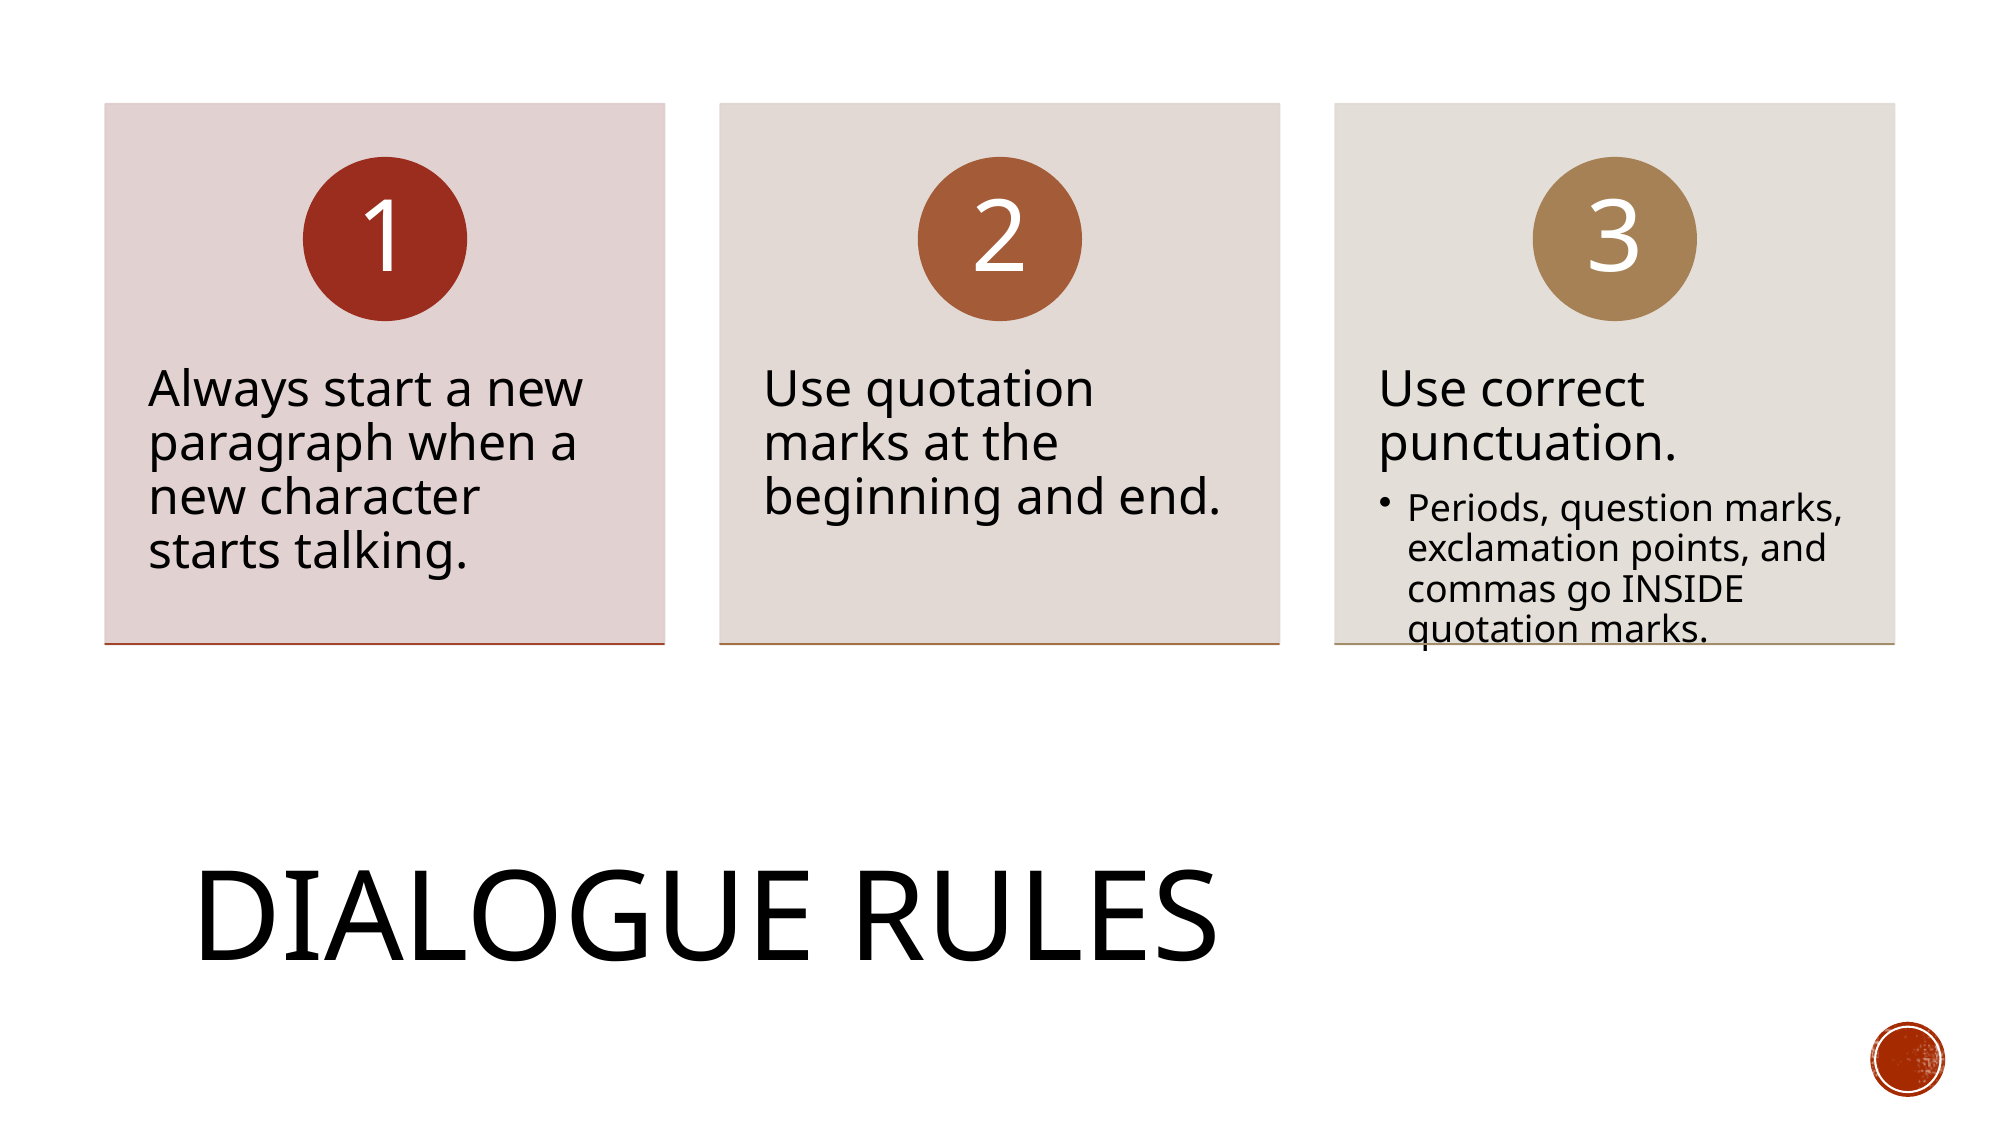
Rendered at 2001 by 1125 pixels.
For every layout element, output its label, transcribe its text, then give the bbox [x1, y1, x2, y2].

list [106, 105, 1894, 643]
title Dialogue Rules [175, 794, 1826, 1045]
